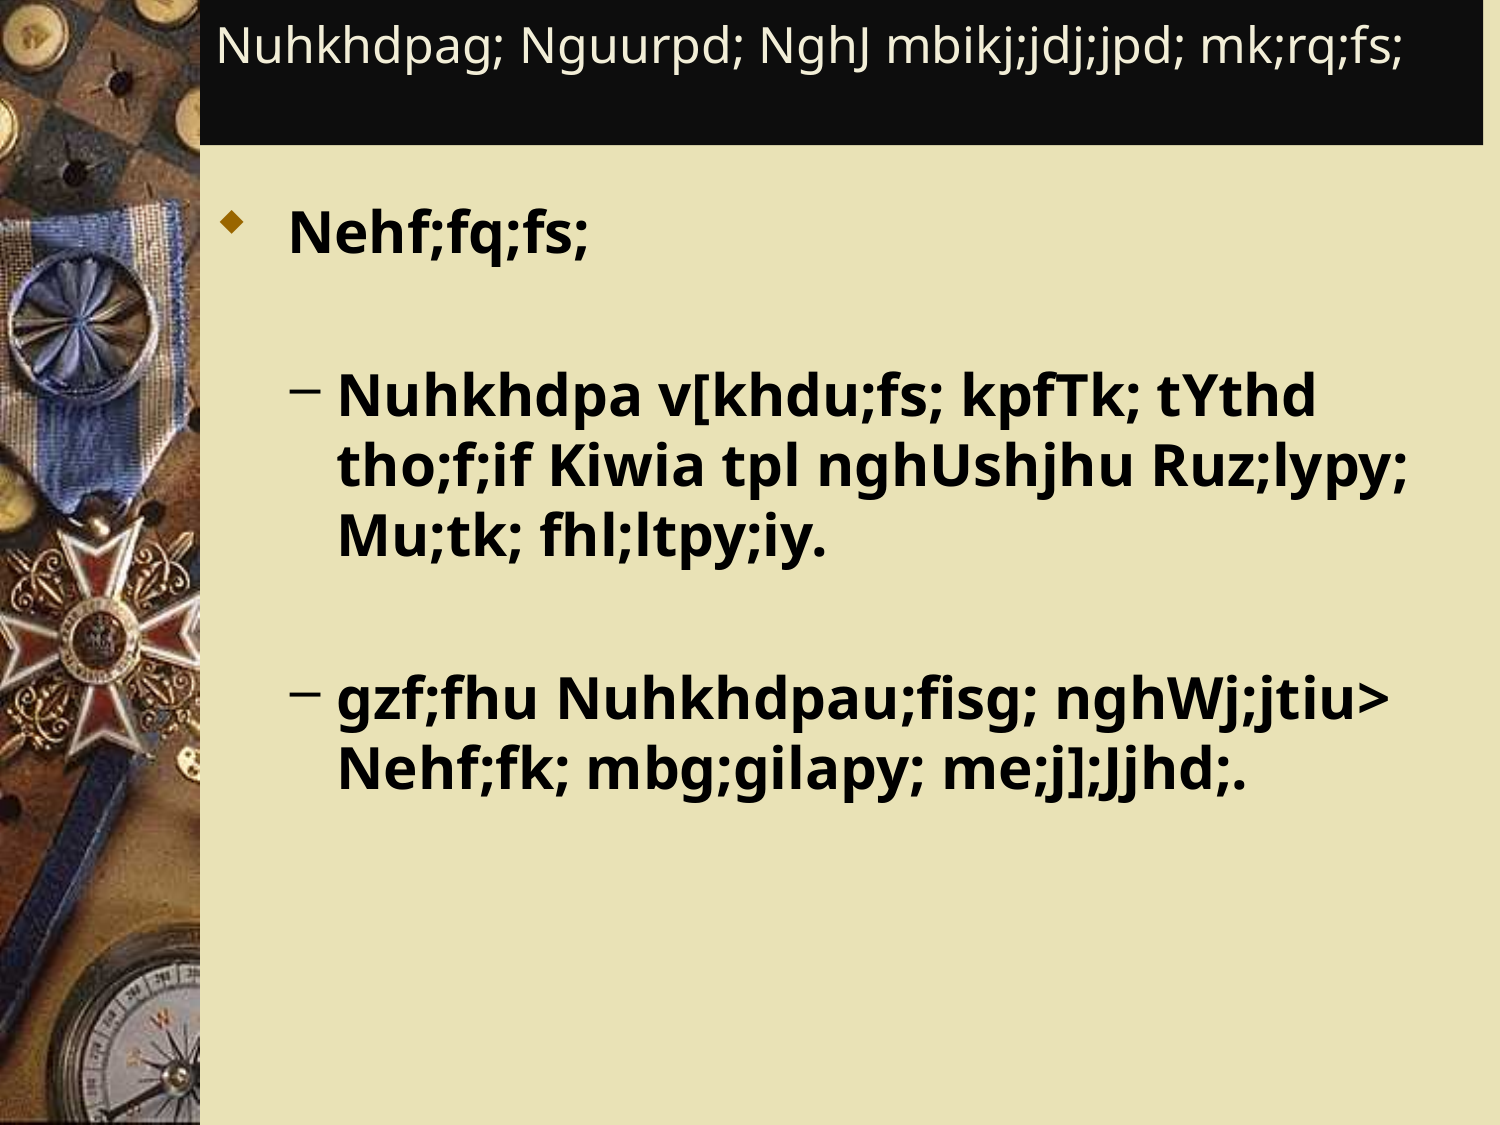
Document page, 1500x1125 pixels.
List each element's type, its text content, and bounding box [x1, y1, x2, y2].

text_box Nehf;fq;fs; Nuhkhdpa v[khdu;fs; kpfTk; tYthd tho;f;if Kiwia tpl nghUshjhu Ruz;lypy; Mu;tk; fhl;ltpy;iy. gzf;fhu Nuhkhdpau;fisg; nghWj;jtiu> Nehf;fk; mbg;gilapy; me;j];Jjhd;. [200, 187, 1450, 863]
title Nuhkhdpag; Nguurpd; NghJ mbikj;jdj;jpd; mk;rq;fs; [200, 0, 1484, 146]
picture [0, 0, 200, 1125]
